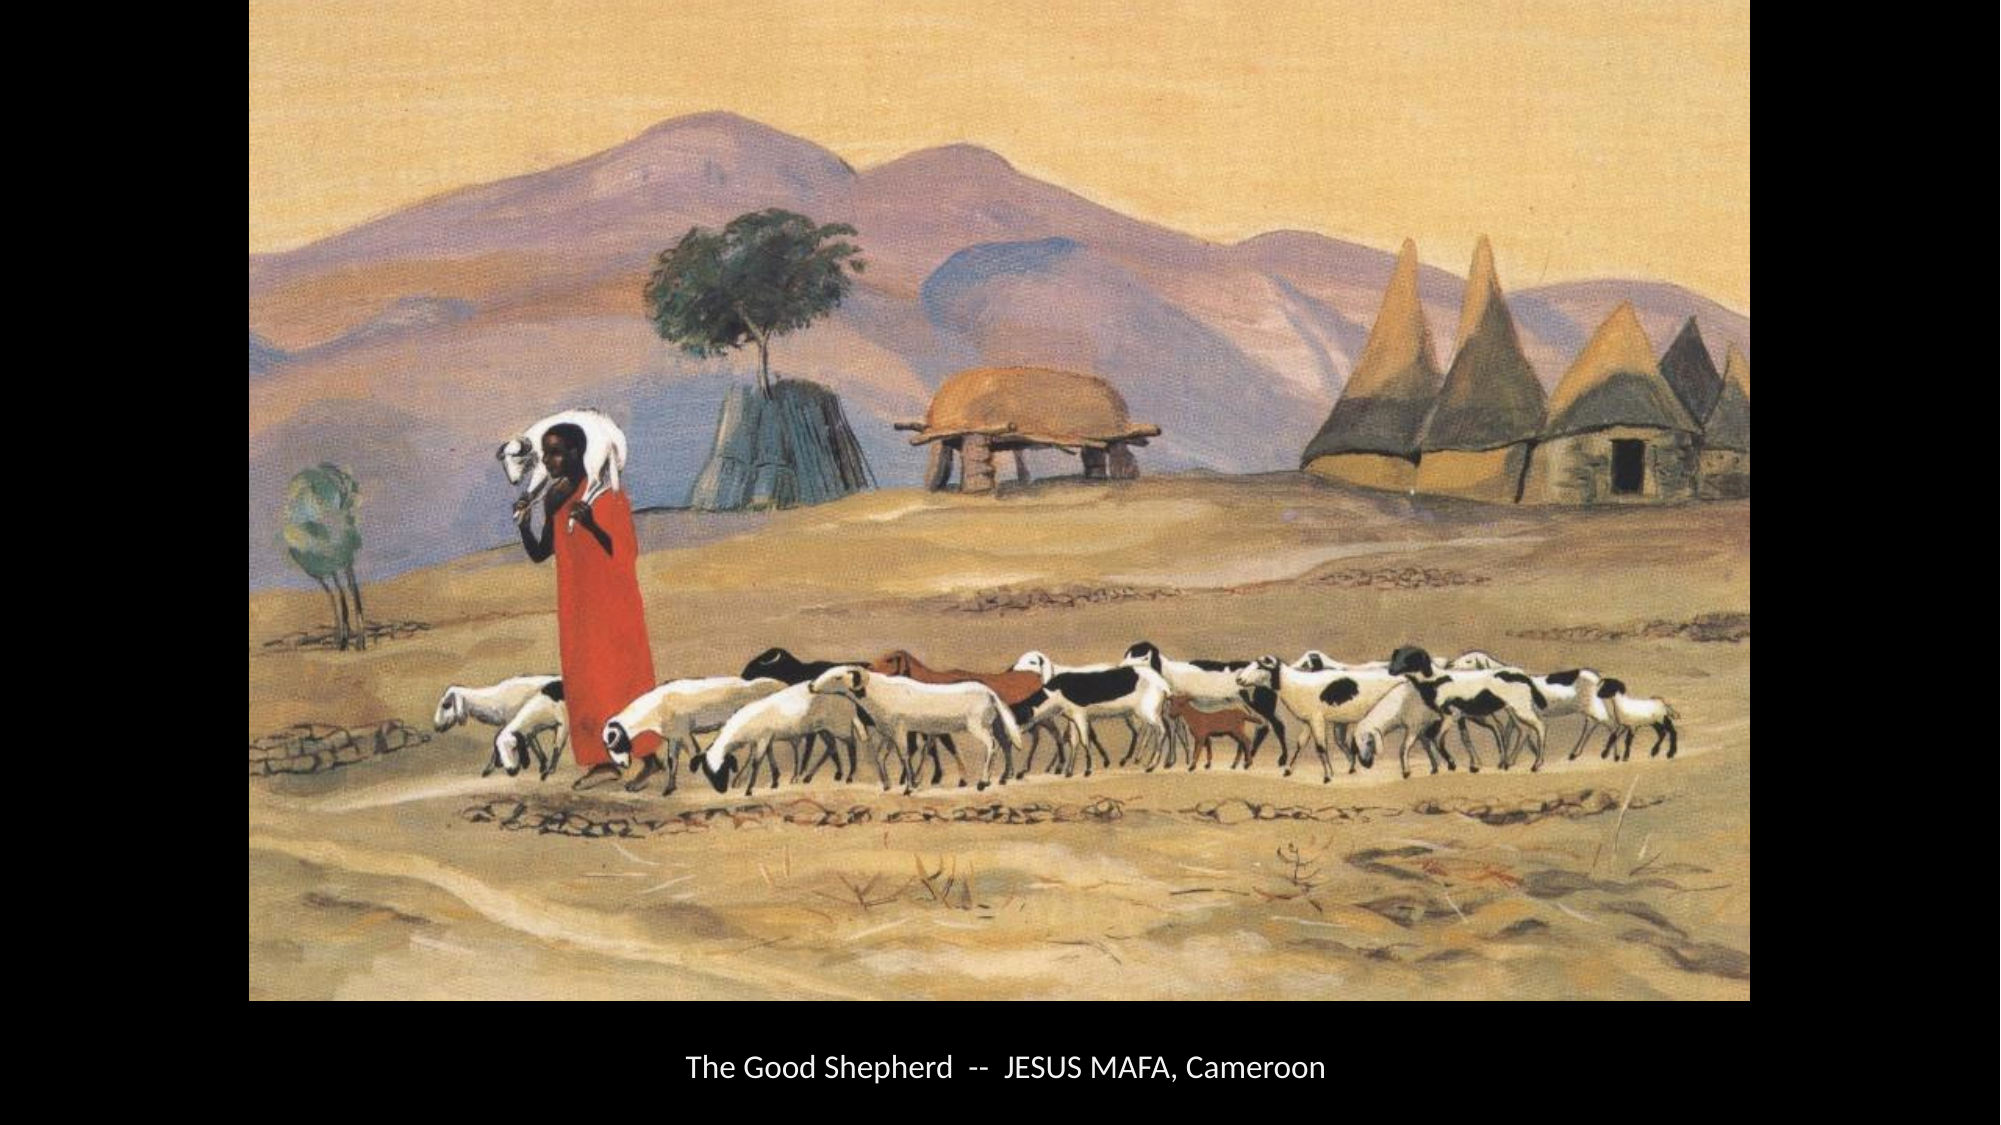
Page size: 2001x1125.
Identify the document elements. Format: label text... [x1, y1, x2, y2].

text_box The Good Shepherd -- JESUS MAFA, Cameroon [287, 1037, 1725, 1093]
picture [249, 0, 1751, 1002]
